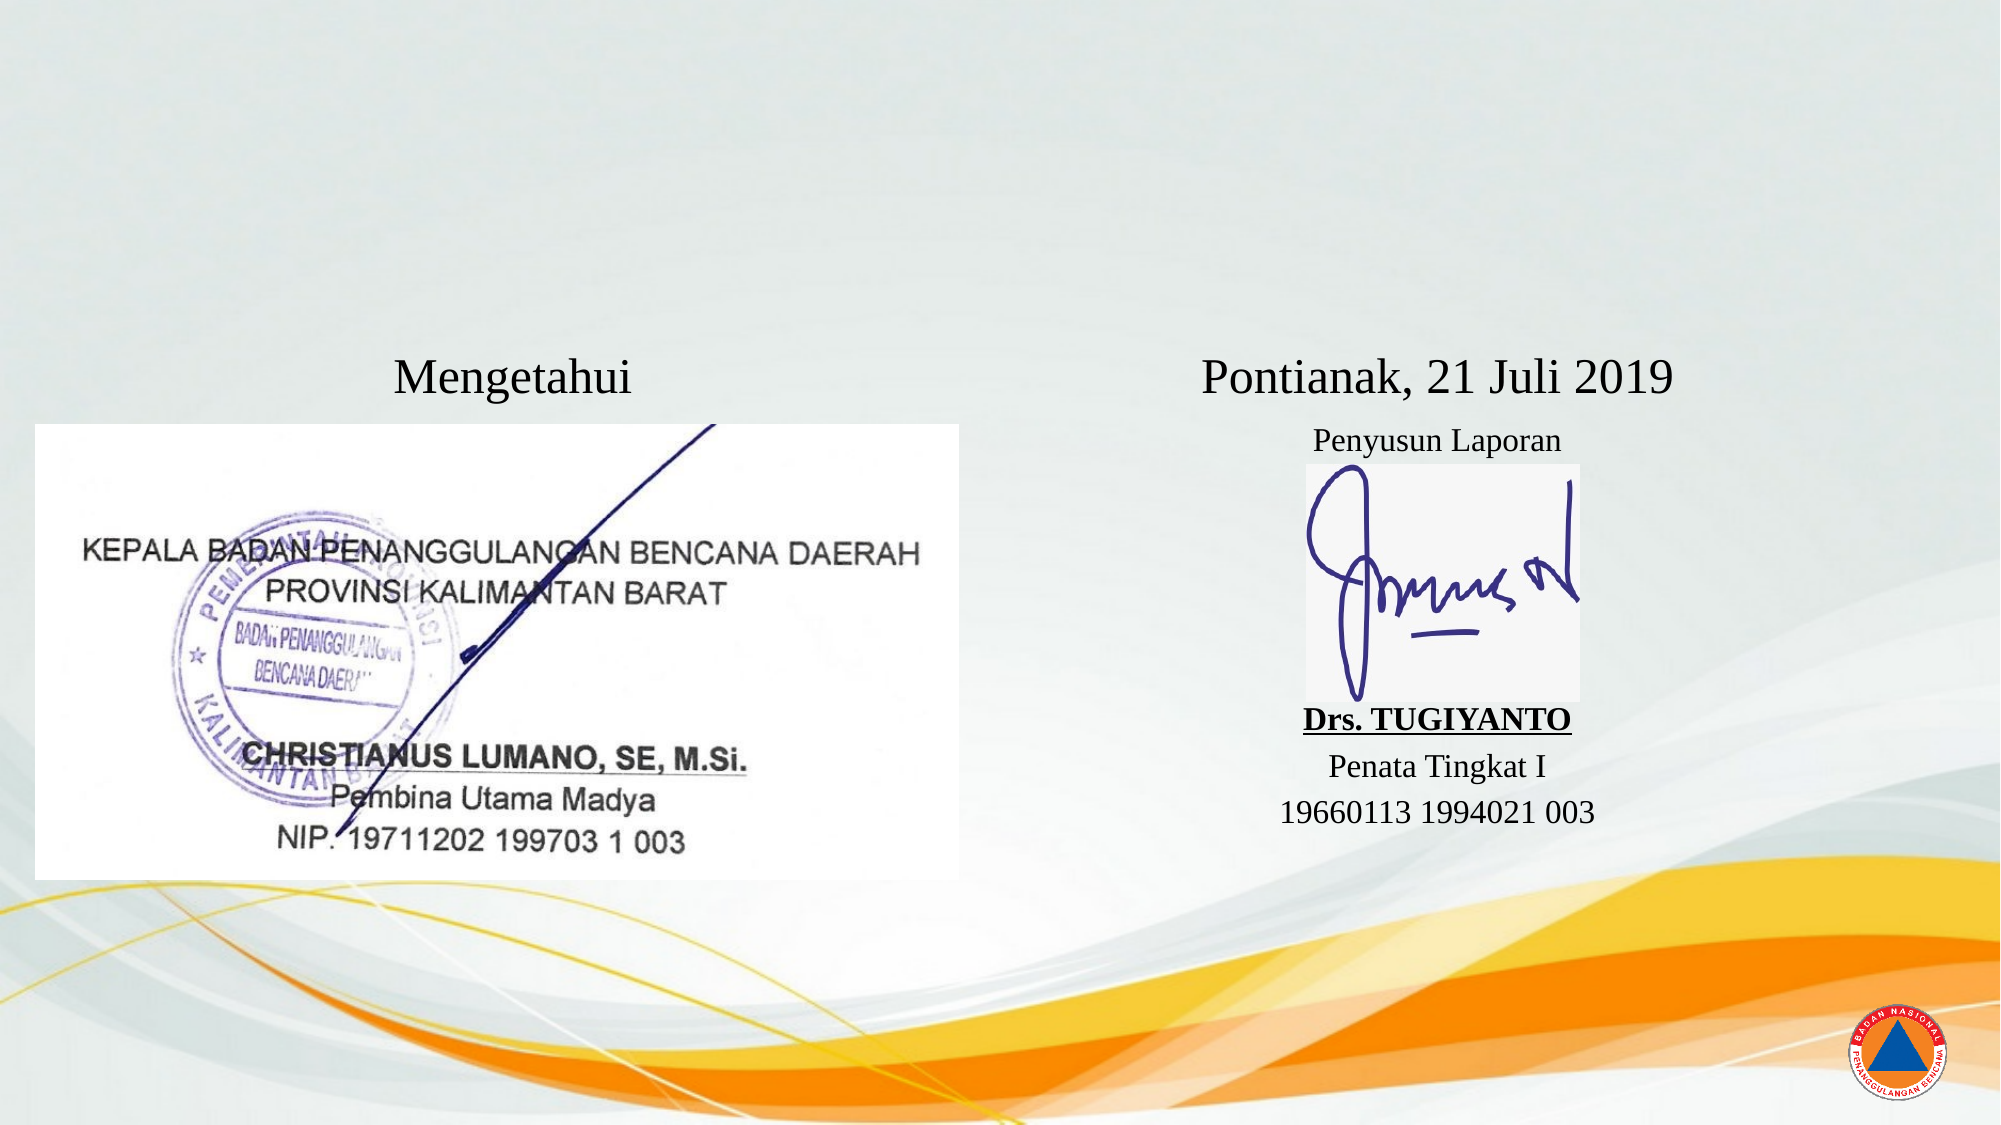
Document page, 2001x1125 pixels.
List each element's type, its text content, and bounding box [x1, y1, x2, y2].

list Pontianak, 21 Juli 2019 [1012, 275, 1863, 410]
picture [0, 0, 2001, 1125]
list Mengetahui [89, 275, 936, 411]
list Penyusun Laporan Drs. TUGIYANTO Penata Tingkat I 19660113 1994021 003 [1012, 410, 1863, 1016]
